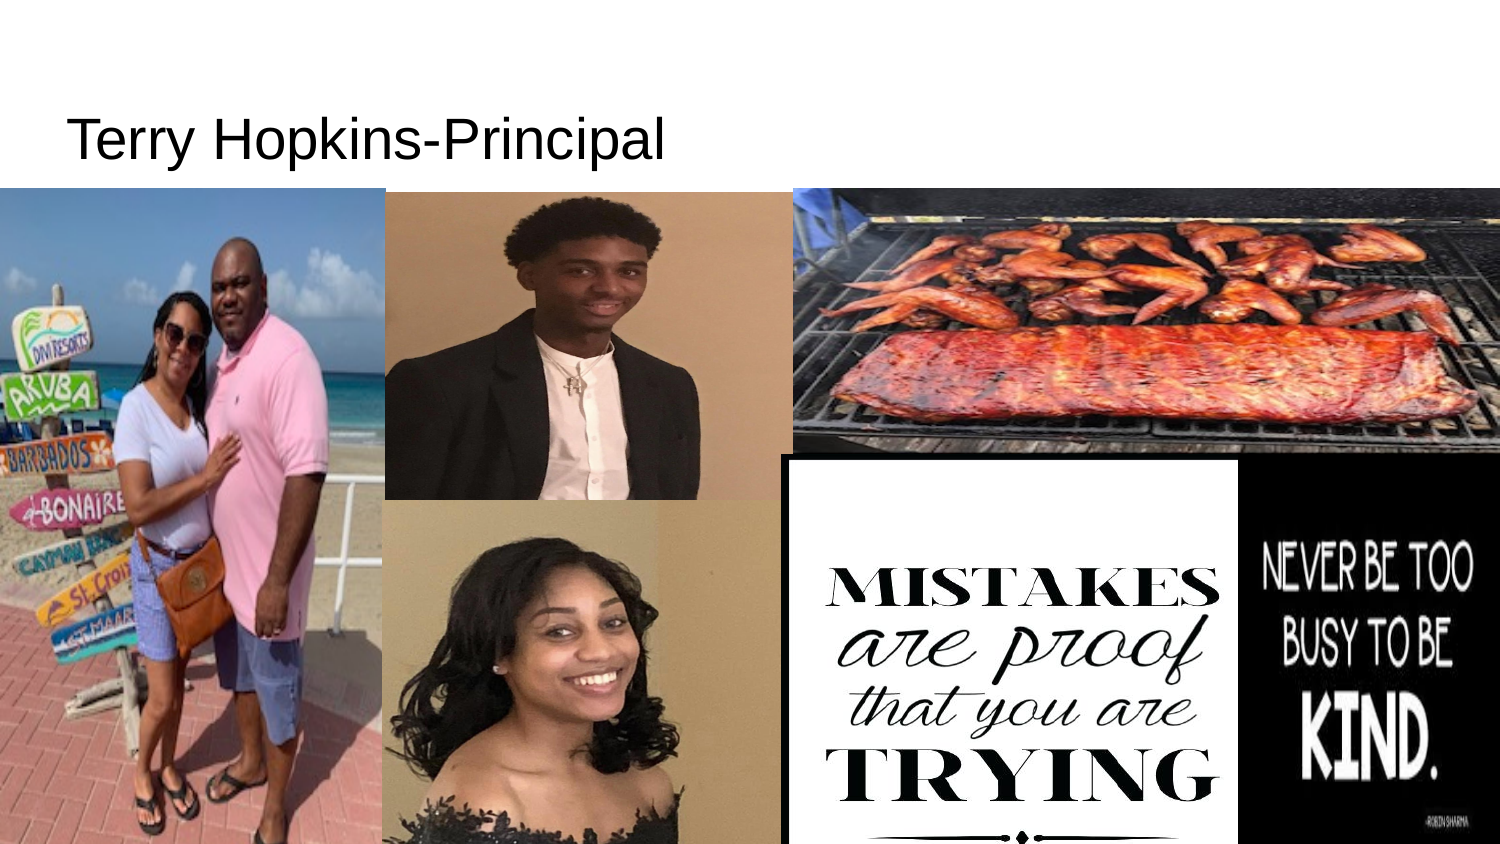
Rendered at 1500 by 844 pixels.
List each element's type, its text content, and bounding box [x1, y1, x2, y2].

title Terry Hopkins-Principal [51, 86, 1449, 181]
picture [0, 188, 1500, 844]
